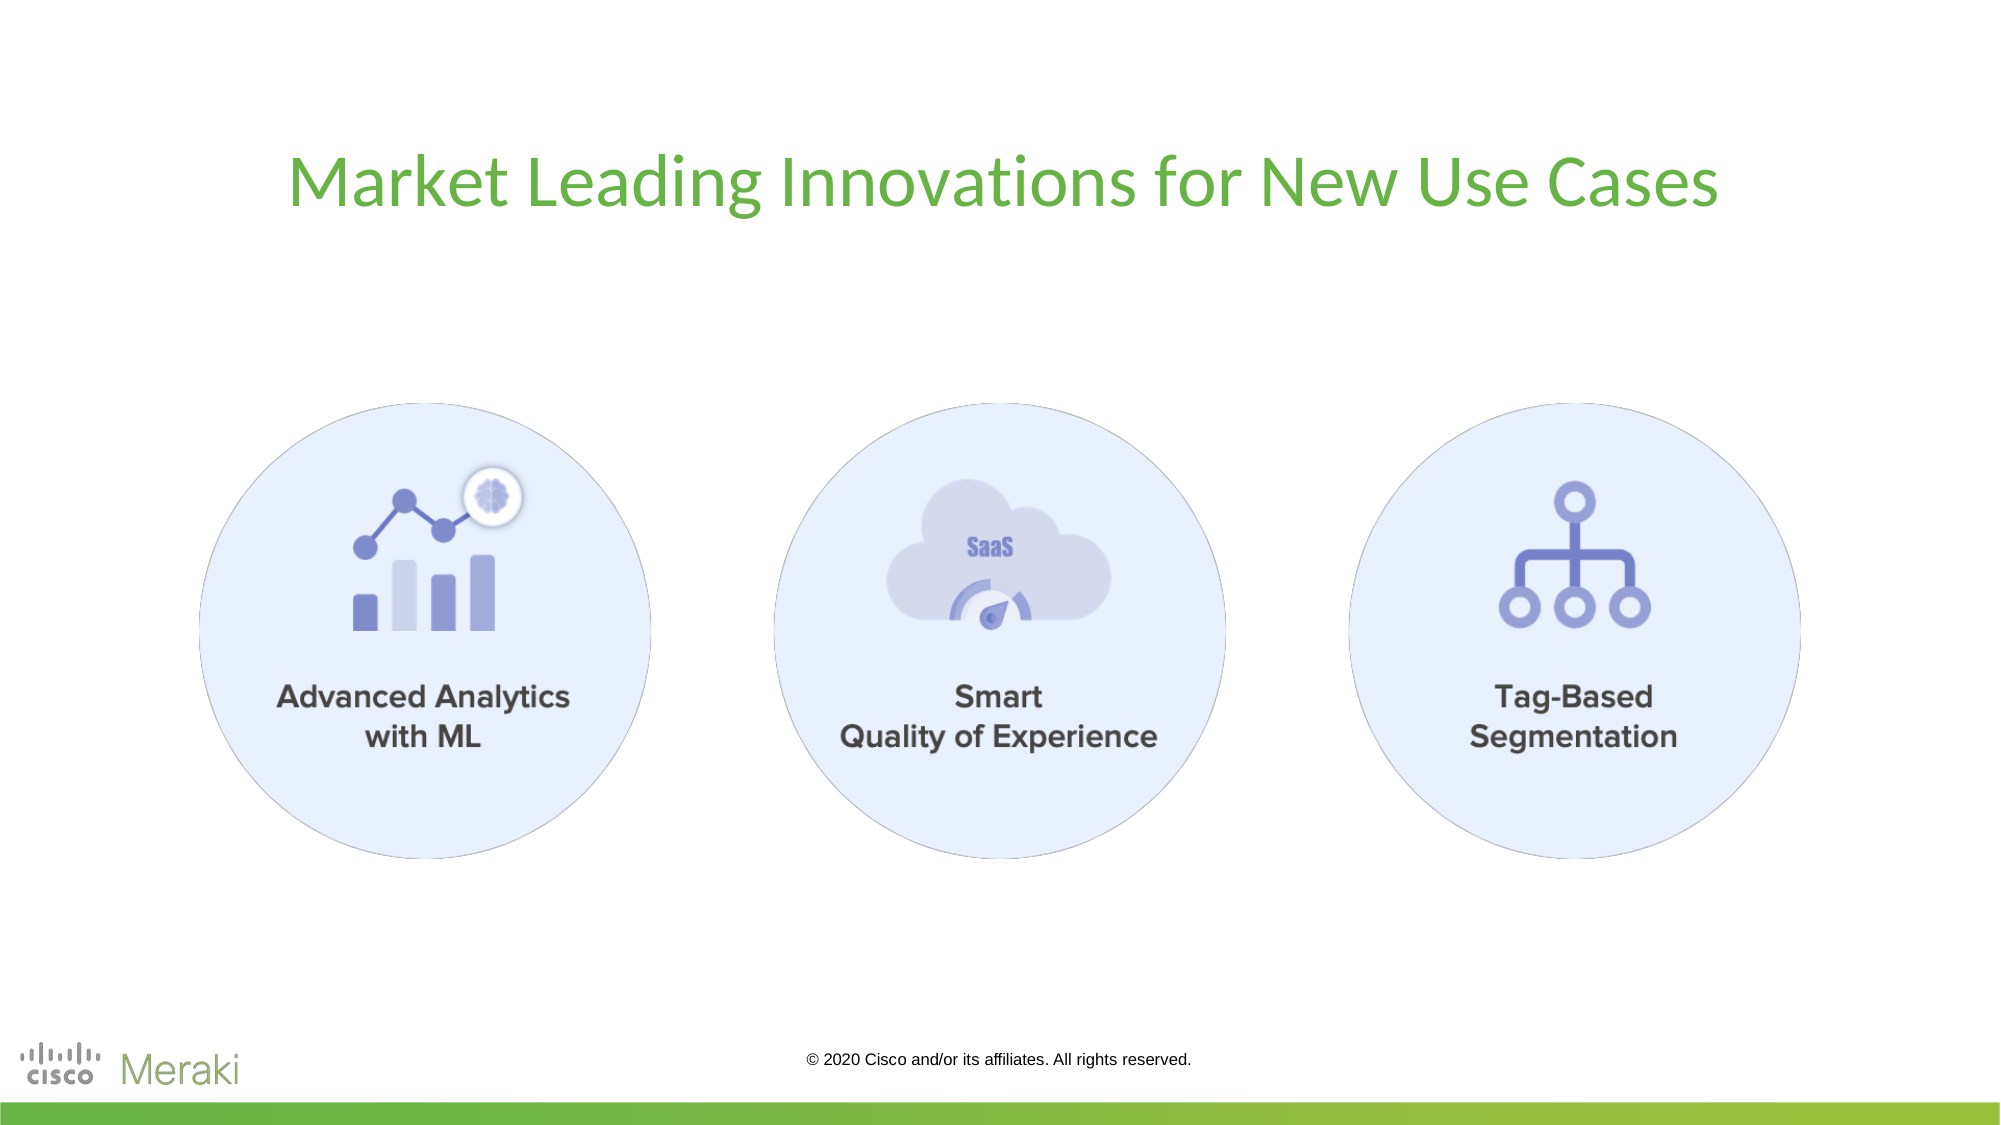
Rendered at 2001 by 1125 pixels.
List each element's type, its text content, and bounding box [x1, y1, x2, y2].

title Market Leading Innovations for New Use Cases [248, 131, 1752, 319]
picture [1196, 1102, 2000, 1125]
picture [20, 1042, 238, 1085]
text_box [199, 403, 1801, 859]
picture [0, 1102, 804, 1125]
footer © 2020 Cisco and/or its affiliates. All rights reserved. [804, 1049, 1196, 1125]
